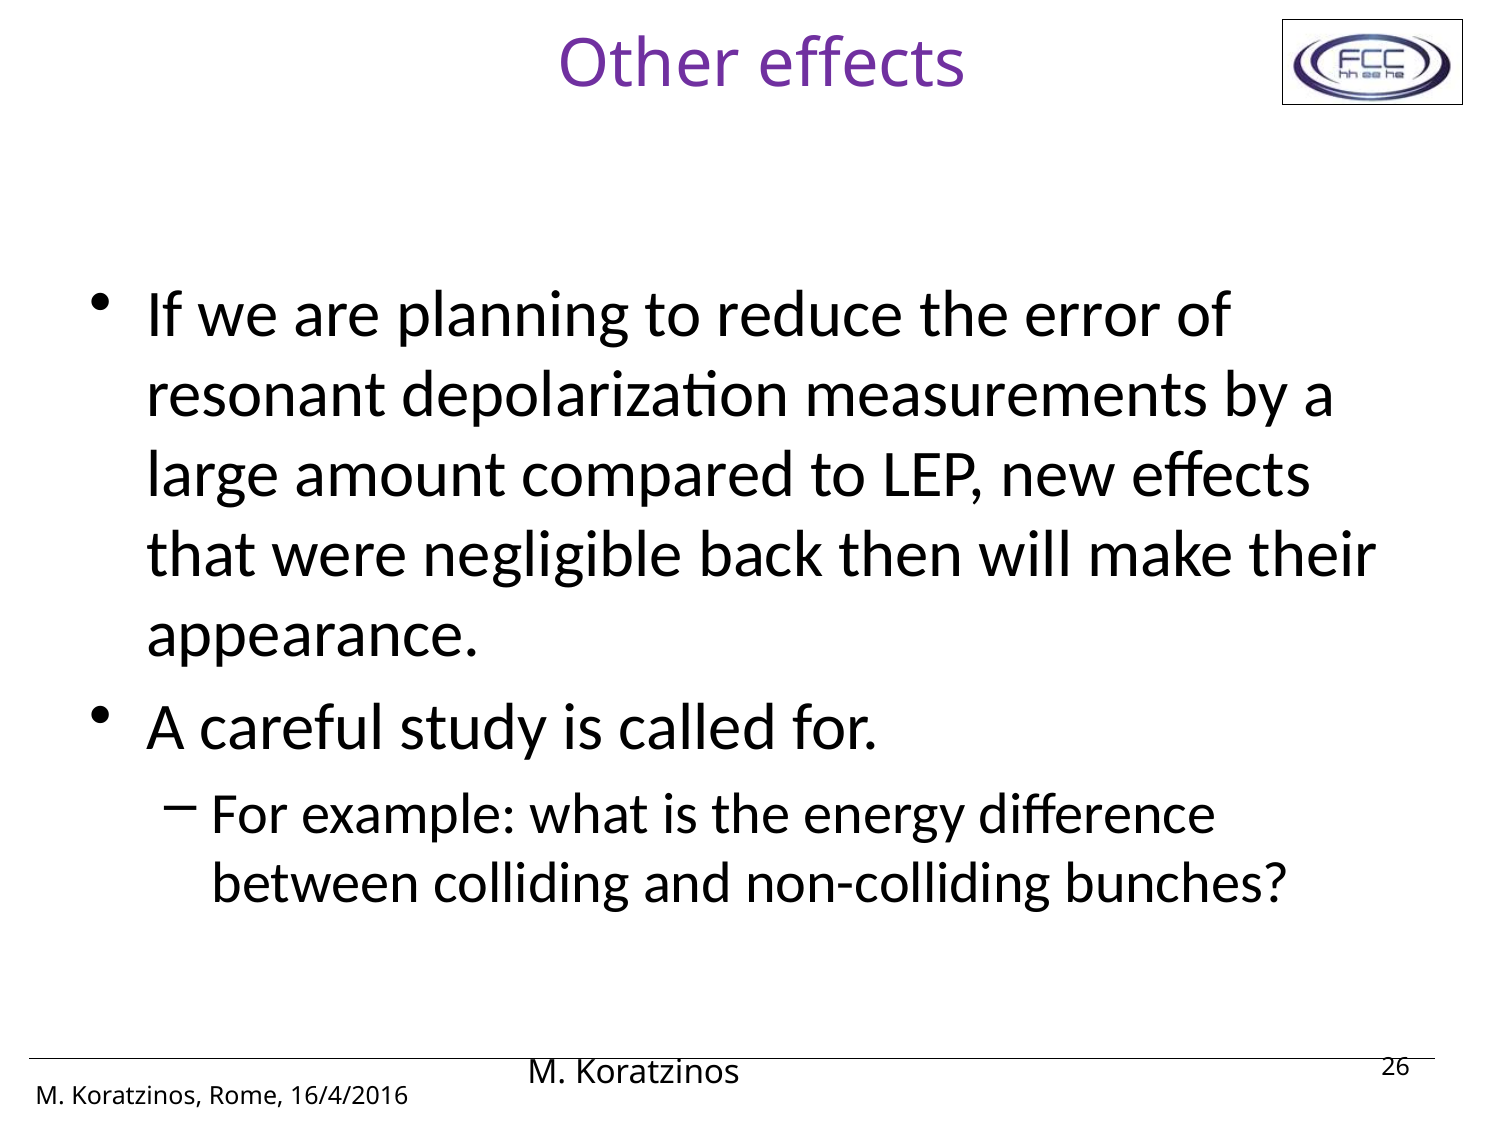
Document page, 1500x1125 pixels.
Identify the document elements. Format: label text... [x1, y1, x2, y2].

picture [1400, 20, 1462, 104]
footer M. Koratzinos [512, 1042, 988, 1103]
title Other effects [125, 12, 1400, 175]
slide_number 26 [1074, 1042, 1426, 1103]
list If we are planning to reduce the error of resonant depolarization measurements by a large amount compared to LEP, new effects that were negligible back then will make their appearance. A careful study is called for. For example: what is the energy difference between colliding and non-colliding bunches? [75, 262, 1425, 1005]
